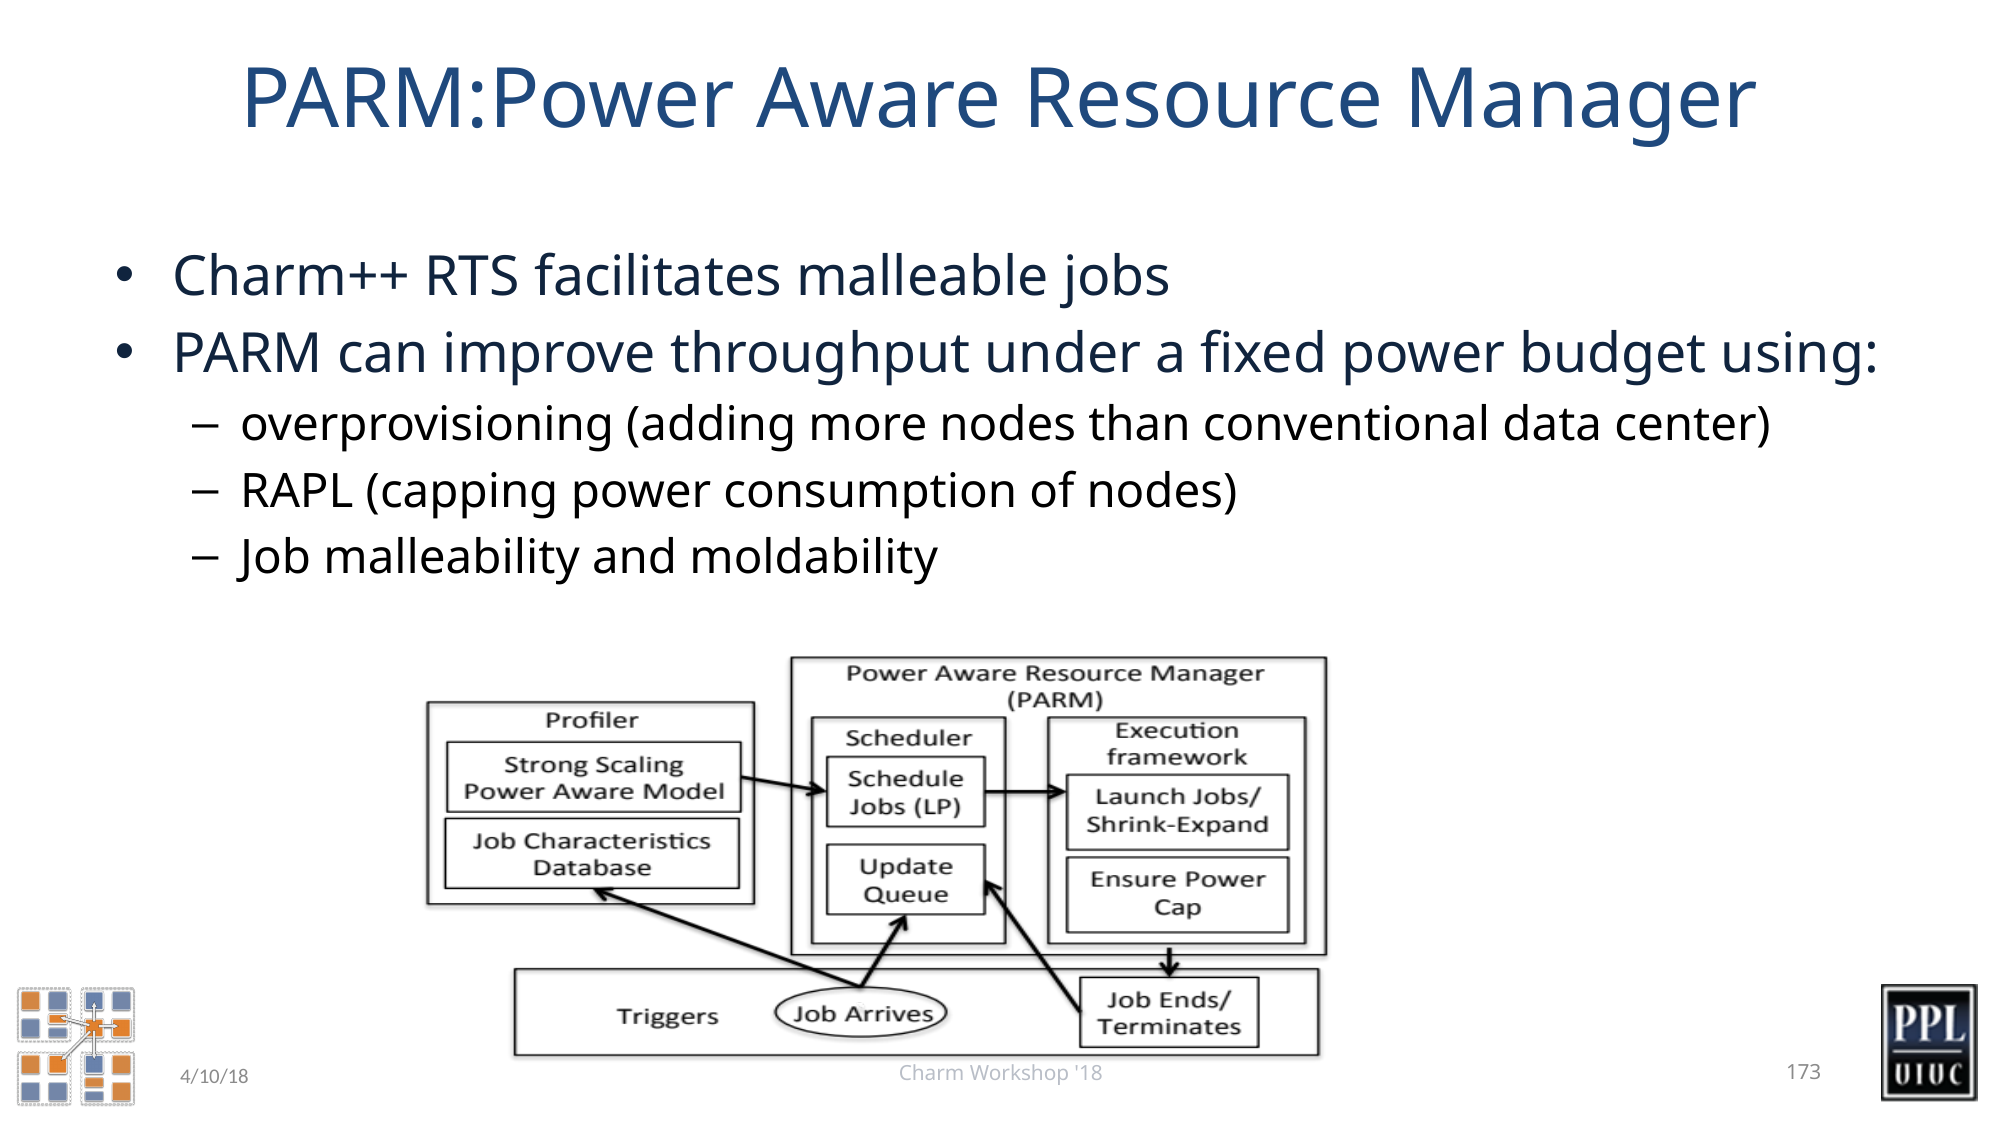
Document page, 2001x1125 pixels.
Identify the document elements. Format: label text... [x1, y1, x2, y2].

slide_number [165, 1044, 468, 1105]
list Charm++ RTS facilitates malleable jobs PARM can improve throughput under a fixed power budget using: overprovisioning (adding more nodes than conventional data center) RAPL (capping power consumption of nodes) Job malleability and moldability [99, 232, 1900, 638]
title PARM:Power Aware Resource Manager [33, 24, 1967, 163]
picture [1881, 984, 1978, 1107]
picture [417, 649, 1333, 1064]
slide_number 173 [1625, 1042, 1837, 1103]
footer Charm Workshop '18 [615, 1042, 1387, 1103]
picture [12, 982, 140, 1110]
